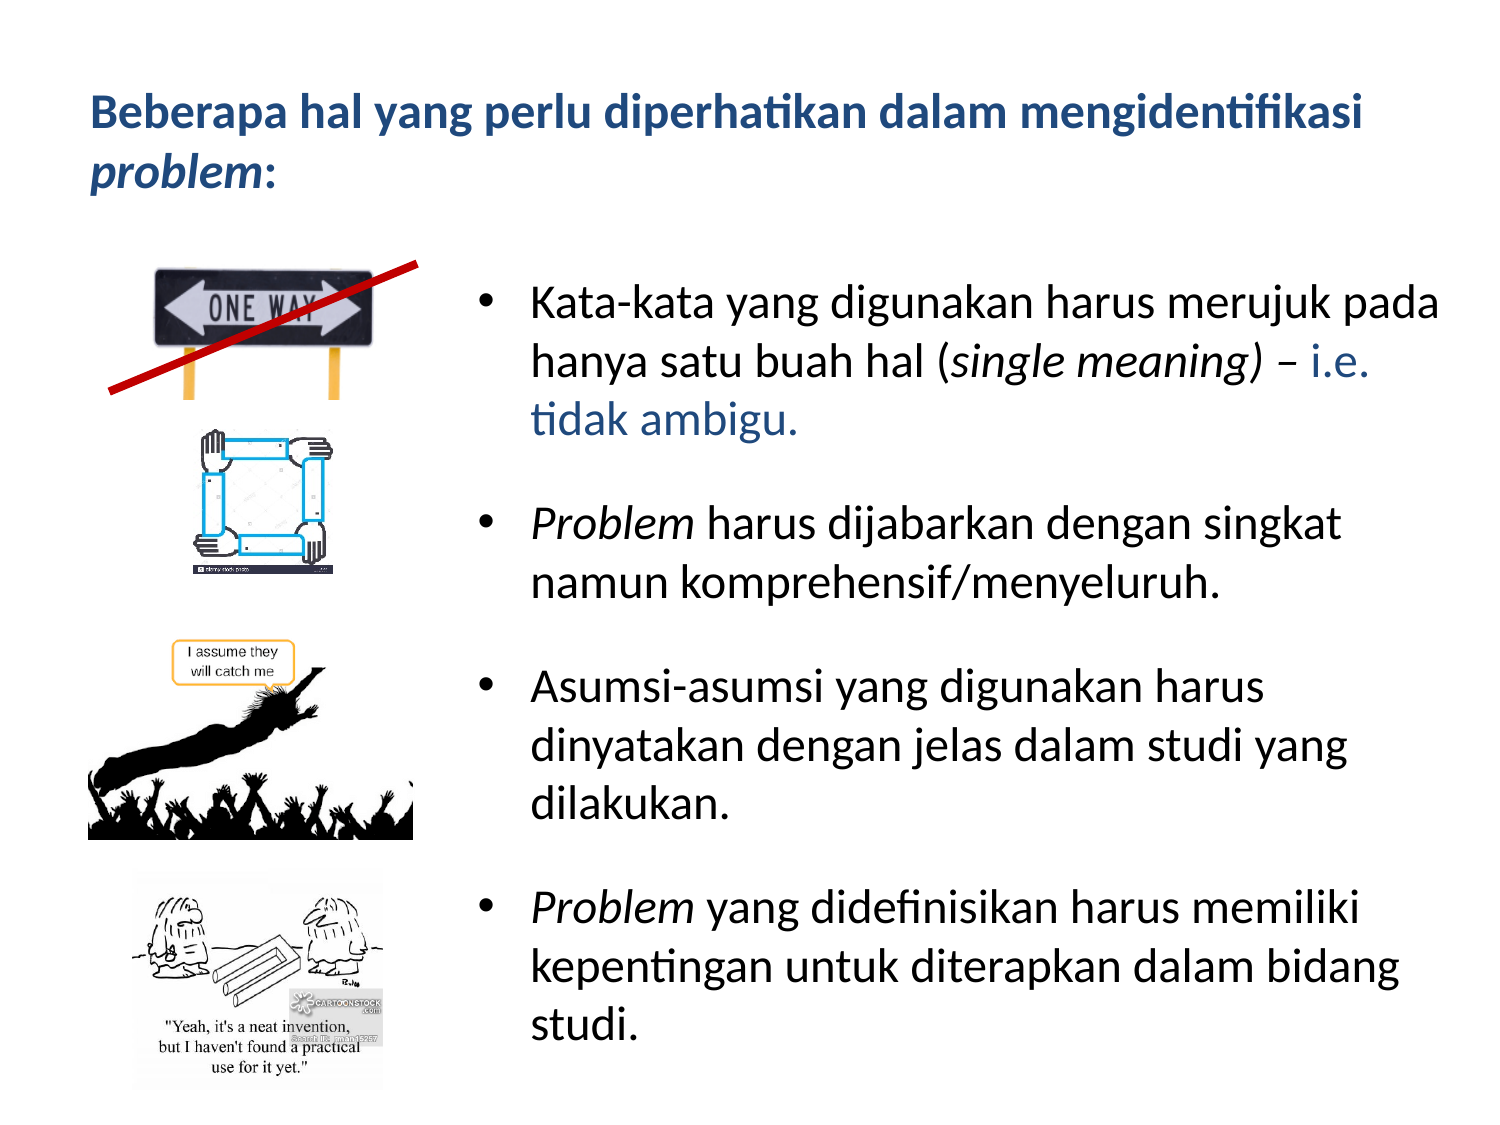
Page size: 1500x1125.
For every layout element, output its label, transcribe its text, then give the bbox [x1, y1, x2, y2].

picture [132, 867, 383, 1090]
picture [88, 637, 427, 840]
title Beberapa hal yang perlu diperhatikan dalam mengidentifikasi problem: [75, 45, 1425, 233]
list Kata-kata yang digunakan harus merujuk pada hanya satu buah hal (single meaning) – i.e. tidak ambigu. Problem harus dijabarkan dengan singkat namun komprehensif/menyeluruh. Asumsi-asumsi yang digunakan harus dinyatakan dengan jelas dalam studi yang dilakukan. Problem yang didefinisikan harus memiliki kepentingan untuk diterapkan dalam bidang studi. [462, 262, 1463, 1063]
picture [193, 429, 334, 575]
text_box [108, 262, 422, 401]
